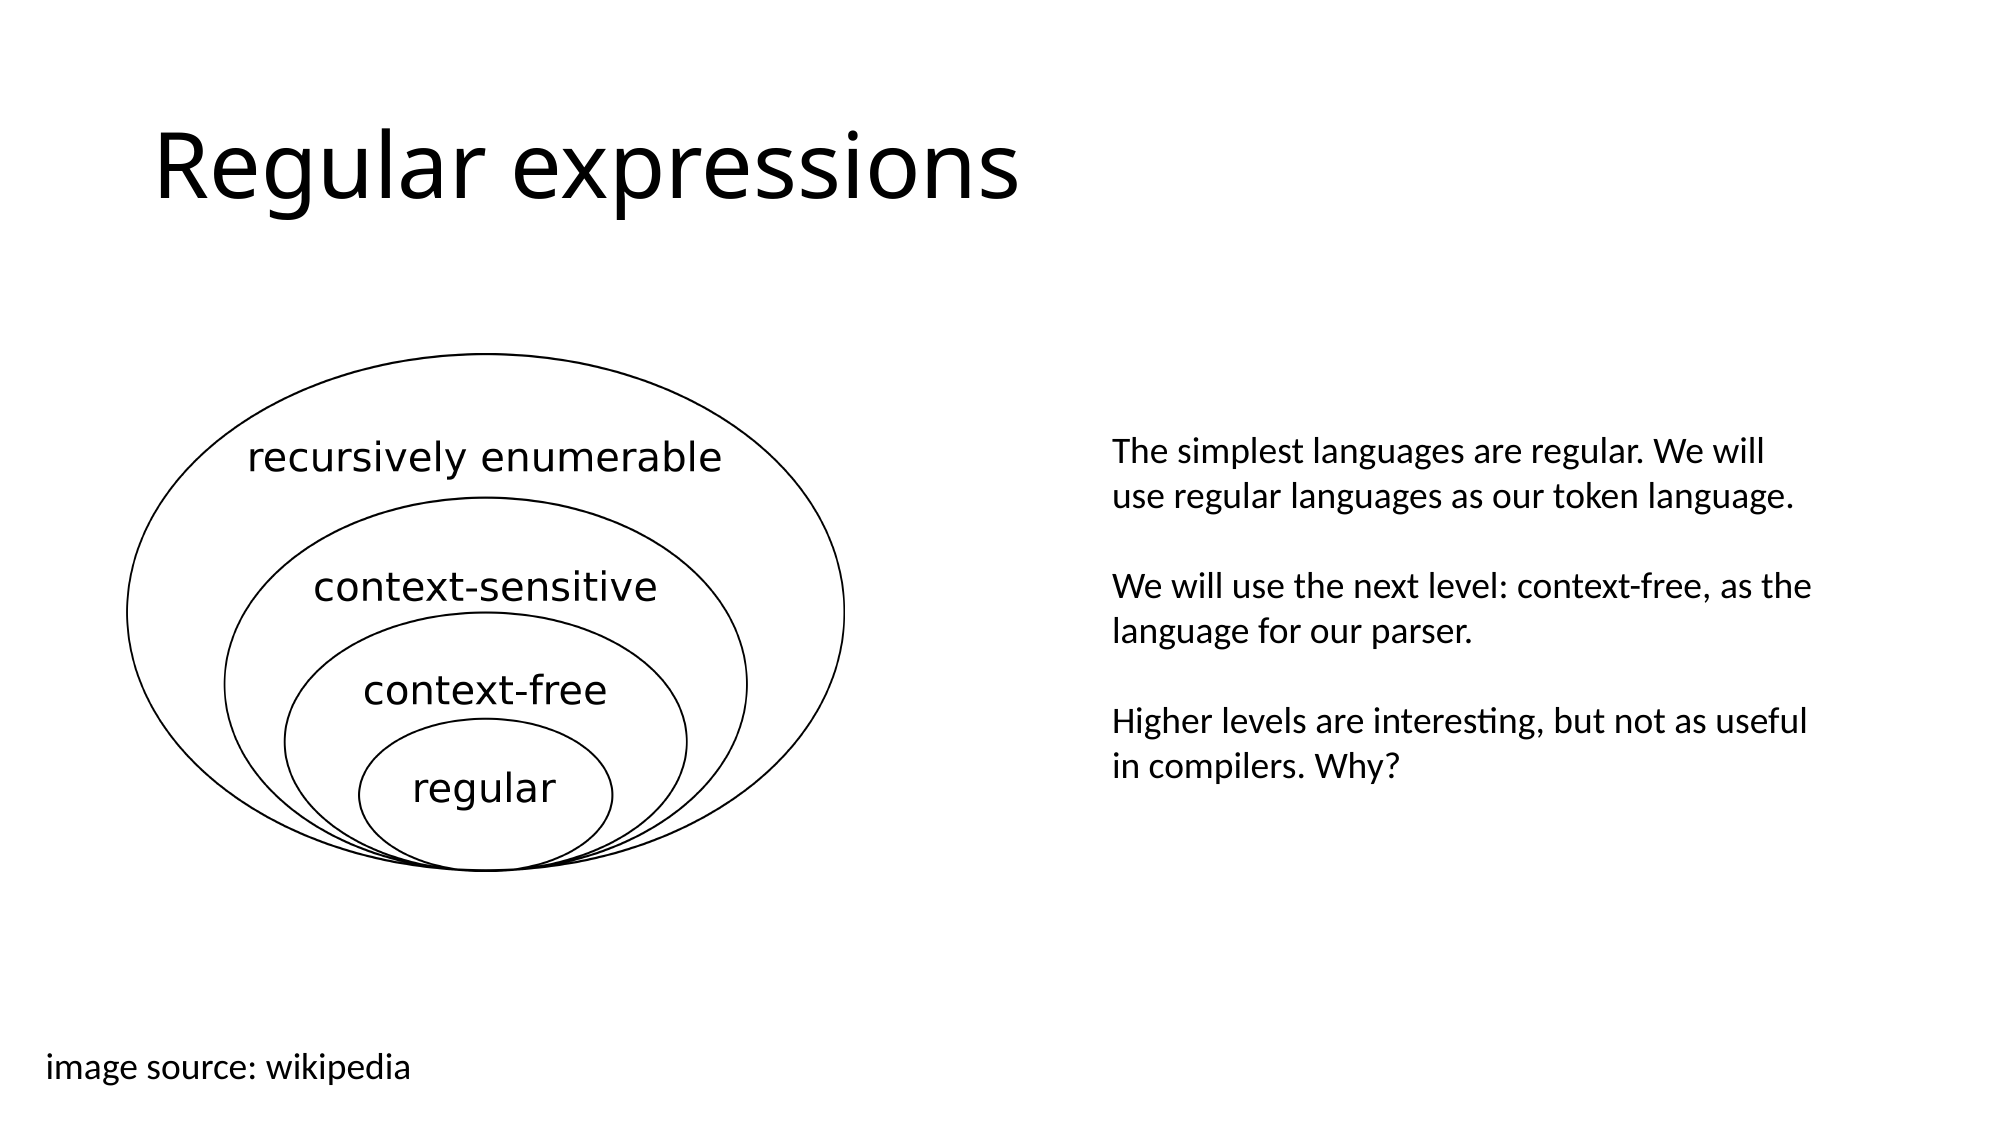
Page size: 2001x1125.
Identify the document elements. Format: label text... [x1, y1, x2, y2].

text_box image source: wikipedia [30, 1034, 427, 1095]
title Regular expressions [137, 59, 1863, 278]
picture [126, 353, 845, 872]
text_box The simplest languages are regular. We will use regular languages as our token language. We will use the next level: context-free, as the language for our parser. Higher levels are interesting, but not as useful in compilers. Why? [1097, 418, 1837, 794]
